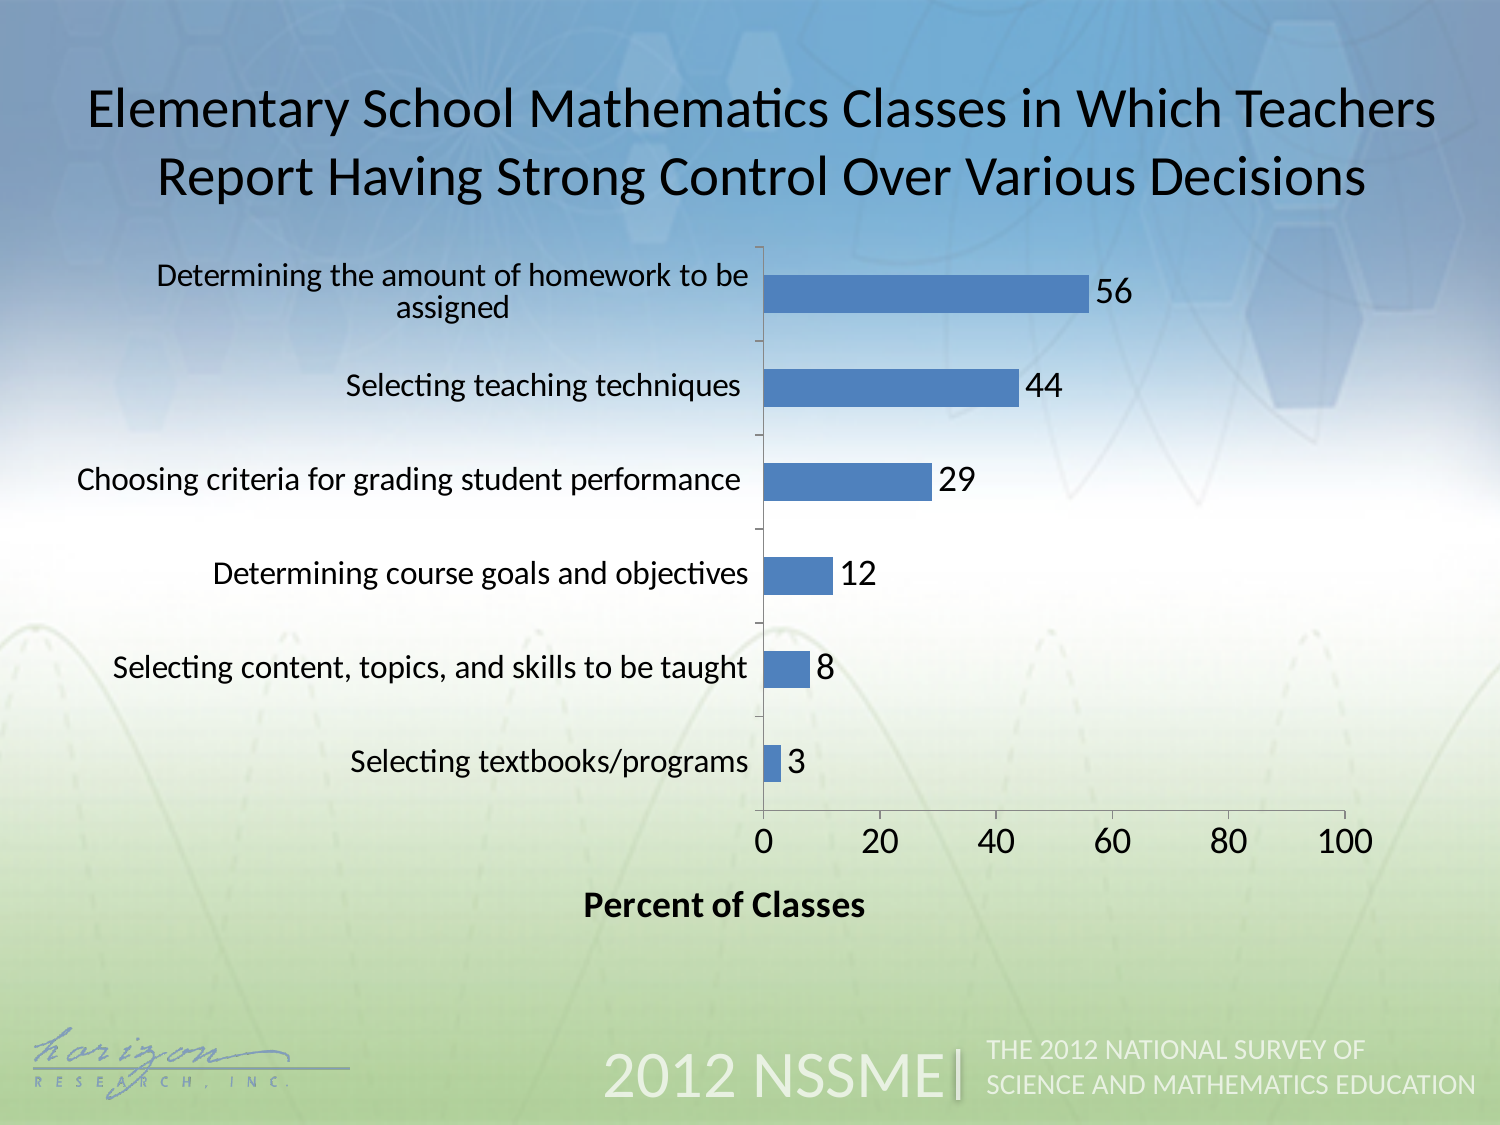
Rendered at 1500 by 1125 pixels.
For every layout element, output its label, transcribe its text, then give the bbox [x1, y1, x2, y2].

chart [49, 232, 1401, 963]
picture [0, 0, 1500, 1125]
text_box Elementary School Mathematics Classes in Which Teachers Report Having Strong Control Over Various Decisions [49, 45, 1475, 233]
